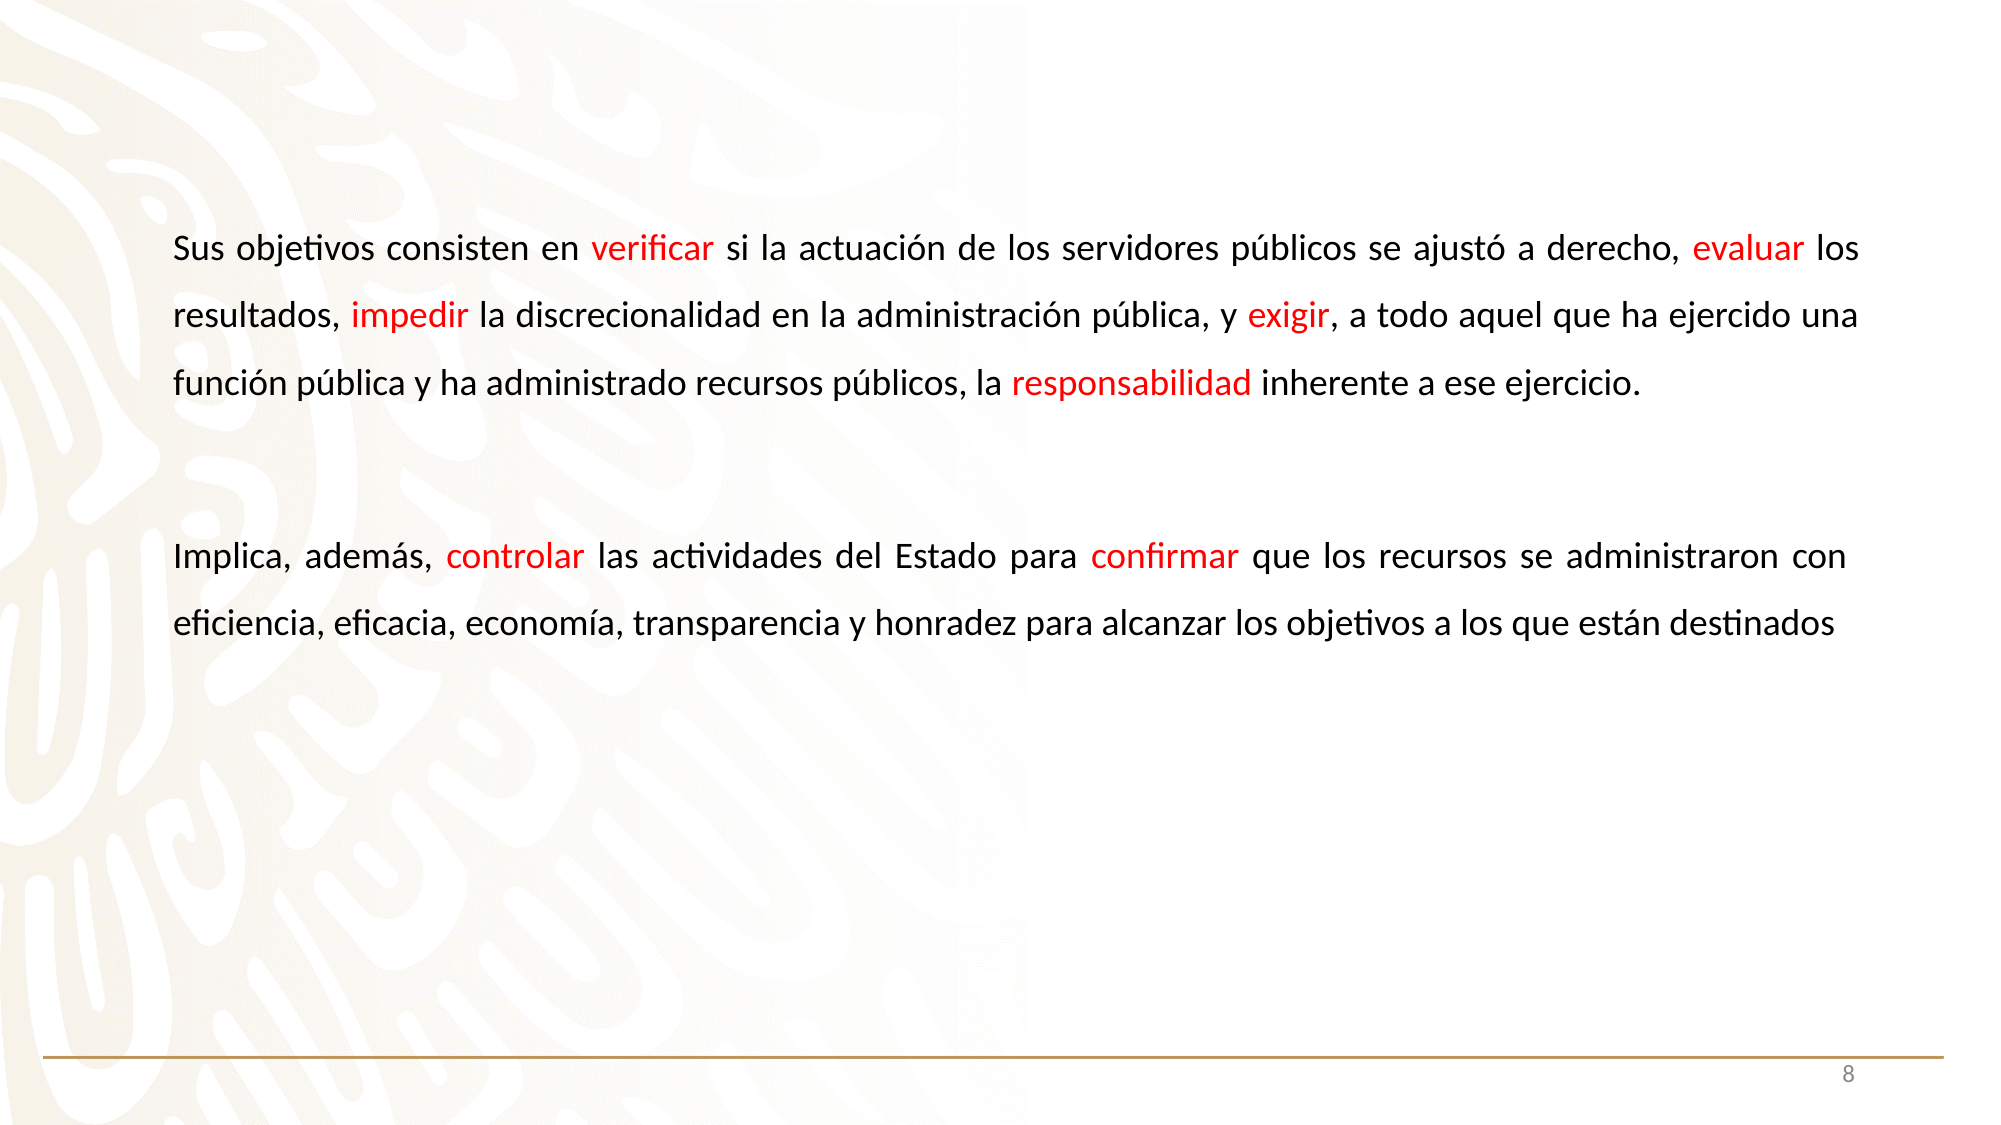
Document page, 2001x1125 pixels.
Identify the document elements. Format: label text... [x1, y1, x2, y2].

text_box Sus objetivos consisten en verificar si la actuación de los servidores públicos se ajustó a derecho, evaluar los resultados, impedir la discrecionalidad en la administración pública, y exigir, a todo aquel que ha ejercido una función pública y ha administrado recursos públicos, la responsabilidad inherente a ese ejercicio. [158, 193, 1874, 411]
slide_number 8 [1818, 1050, 1863, 1096]
picture [0, 0, 2001, 1125]
text_box Implica, además, controlar las actividades del Estado para confirmar que los recursos se administraron con eficiencia, eficacia, economía, transparencia y honradez para alcanzar los objetivos a los que están destinados [158, 500, 1863, 651]
